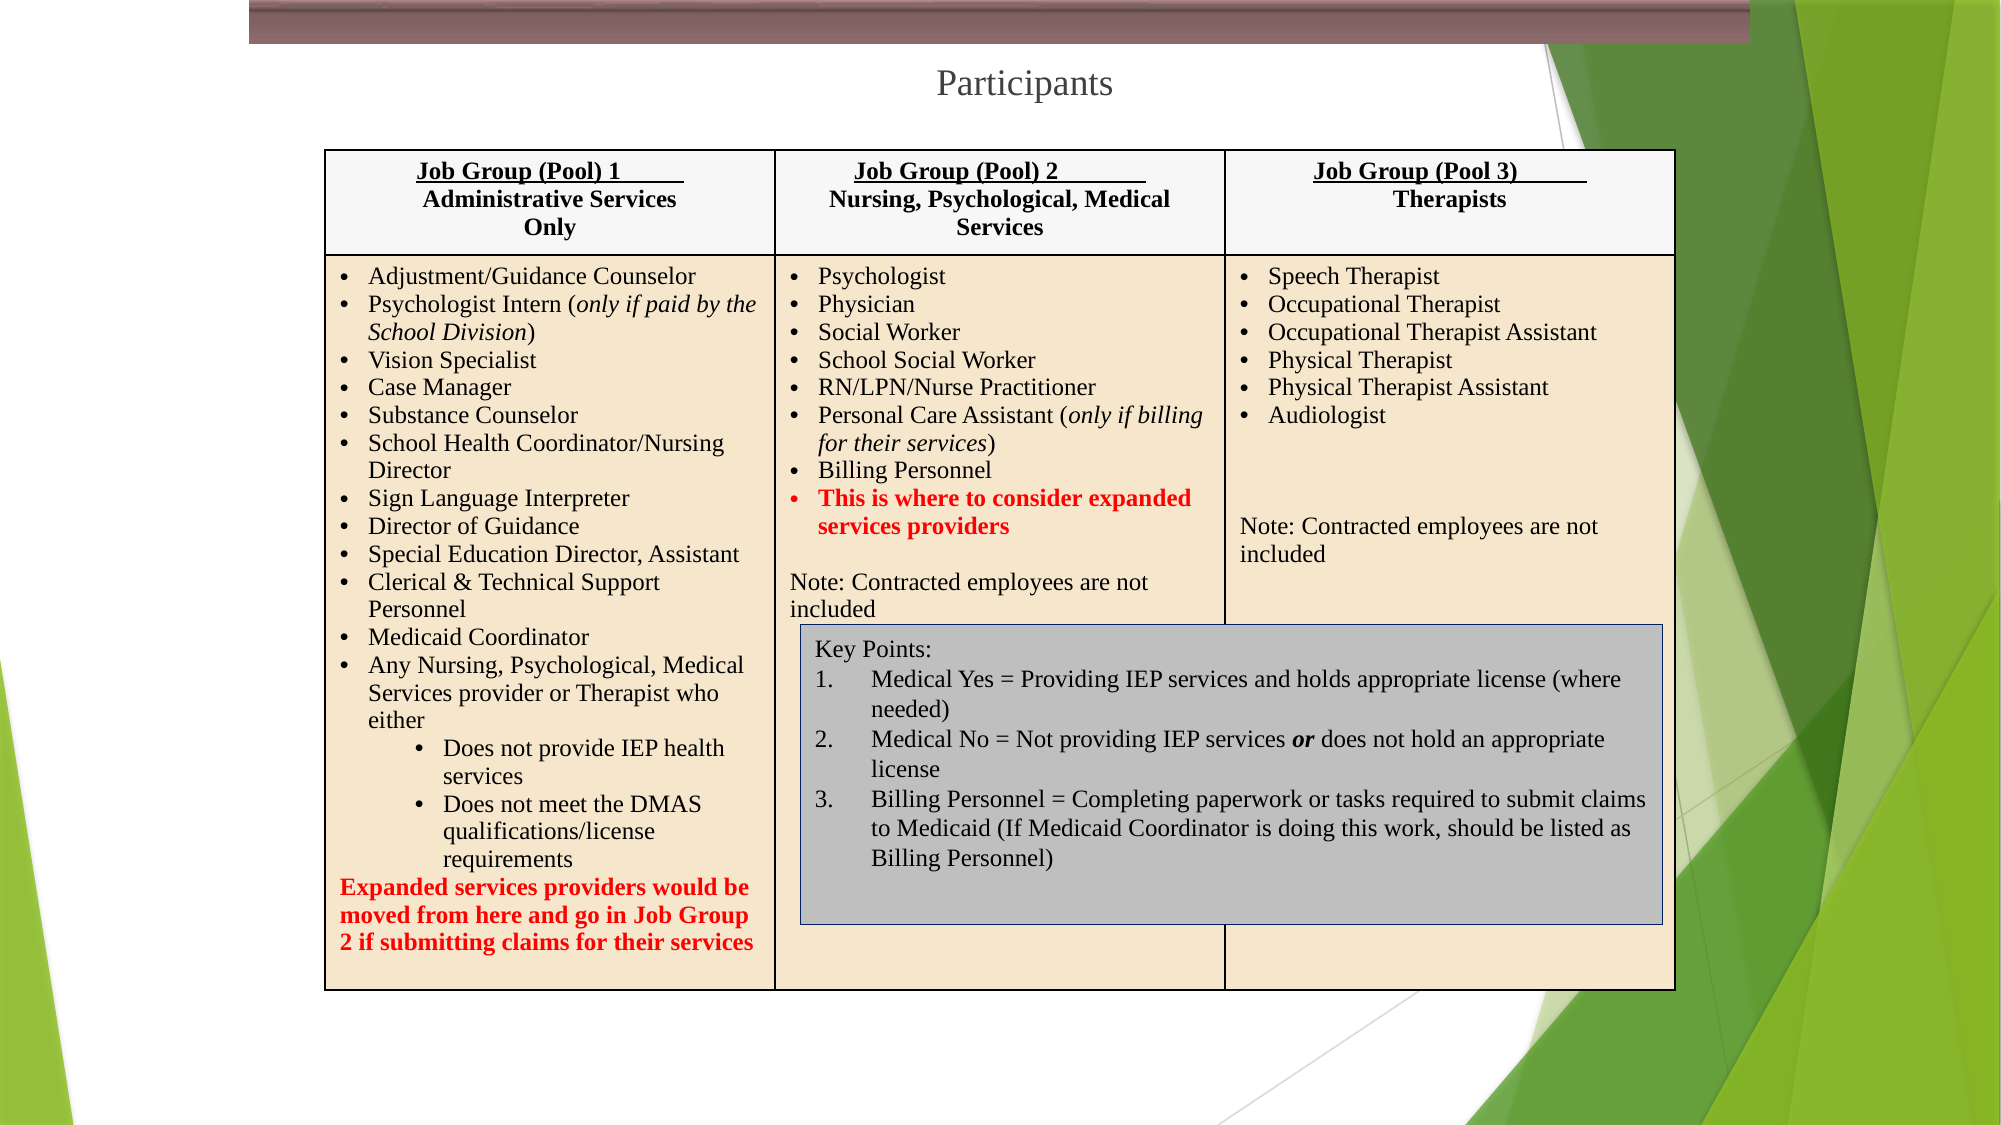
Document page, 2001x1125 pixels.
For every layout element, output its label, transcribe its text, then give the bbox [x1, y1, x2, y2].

picture [249, 0, 1751, 44]
table_header Job Group (Pool) 2 Nursing, Psychological, Medical Services [776, 151, 1224, 254]
table_cell Speech Therapist Occupational Therapist Occupational Therapist Assistant Physical Therapist Physical Therapist Assistant Audiologist Note: Contracted employees are not included [1226, 256, 1674, 989]
table_cell Adjustment/Guidance Counselor Psychologist Intern (only if paid by the School Division) Vision Specialist Case Manager Substance Counselor School Health Coordinator/Nursing Director Sign Language Interpreter Director of Guidance Special Education Director, Assistant Clerical & Technical Support Personnel Medicaid Coordinator Any Nursing, Psychological, Medical Services provider or Therapist who either Does not provide IEP health services Does not meet the DMAS qualifications/license requirements Expanded services providers would be moved from here and go in Job Group 2 if submitting claims for their services [326, 256, 774, 989]
table_cell Psychologist Physician Social Worker School Social Worker RN/LPN/Nurse Practitioner Personal Care Assistant (only if billing for their services) Billing Personnel This is where to consider expanded services providers Note: Contracted employees are not included [776, 256, 1224, 989]
list Participants [362, 53, 1688, 1000]
table_header Job Group (Pool) 1 Administrative Services Only [326, 151, 774, 254]
table_header Job Group (Pool 3) Therapists [1226, 151, 1674, 254]
slide_number [1325, 950, 1638, 1025]
text_box Key Points: Medical Yes = Providing IEP services and holds appropriate license (where needed) Medical No = Not providing IEP services or does not hold an appropriate license Billing Personnel = Completing paperwork or tasks required to submit claims to Medicaid (If Medicaid Coordinator is doing this work, should be listed as Billing Personnel) [800, 624, 1663, 925]
